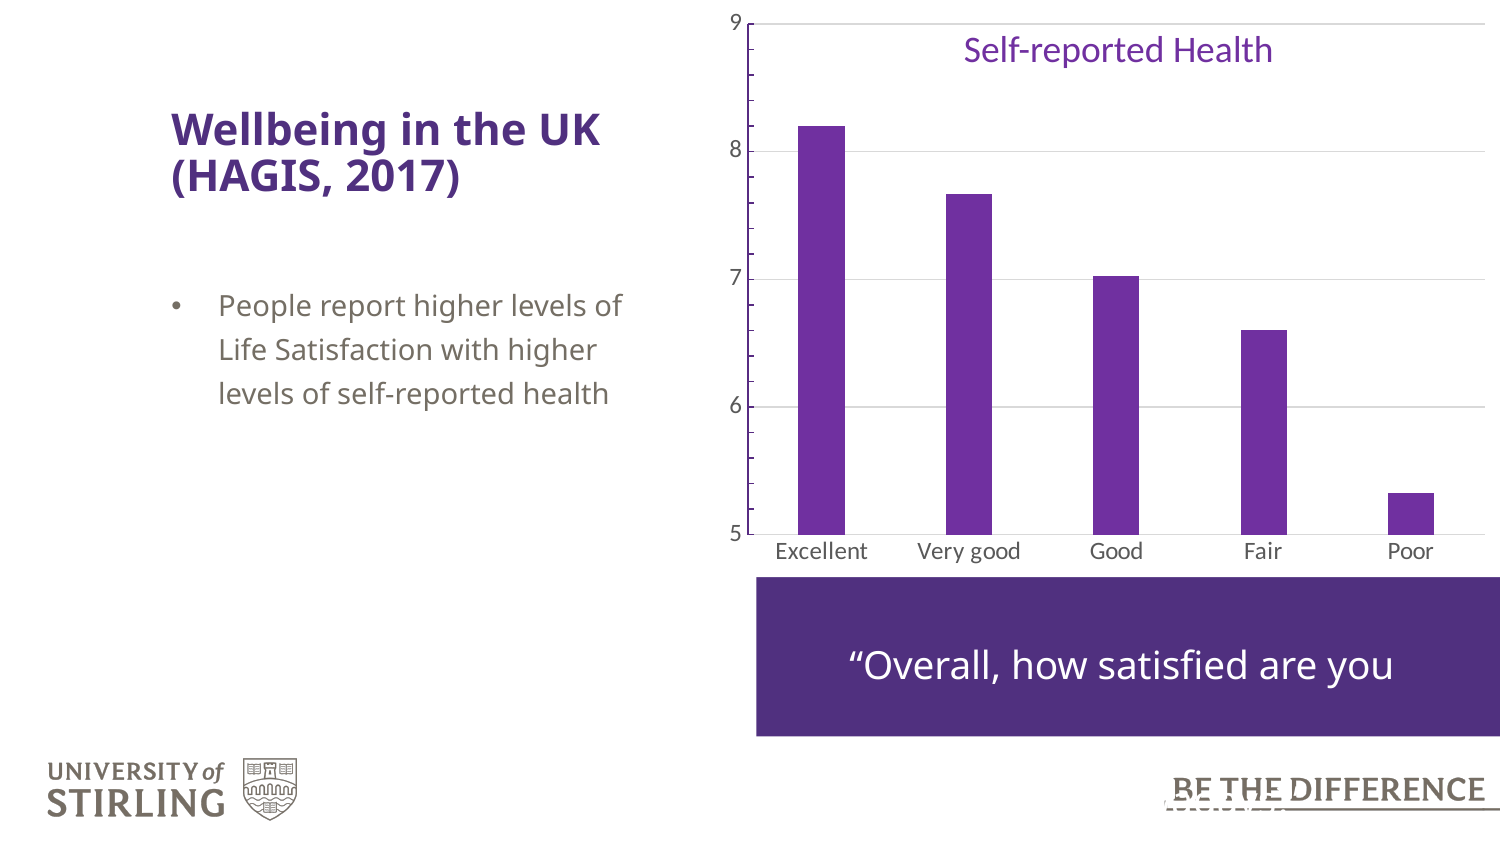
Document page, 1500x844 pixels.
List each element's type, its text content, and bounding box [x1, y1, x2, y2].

text_box “Overall, how satisfied are you with your life nowadays?” [849, 586, 1482, 778]
title Wellbeing in the UK (HAGIS, 2017) [171, 108, 656, 273]
picture [44, 755, 301, 823]
picture [1164, 775, 1500, 815]
list People report higher levels of Life Satisfaction with higher levels of self-reported health [171, 278, 656, 734]
chart [713, 0, 1500, 578]
